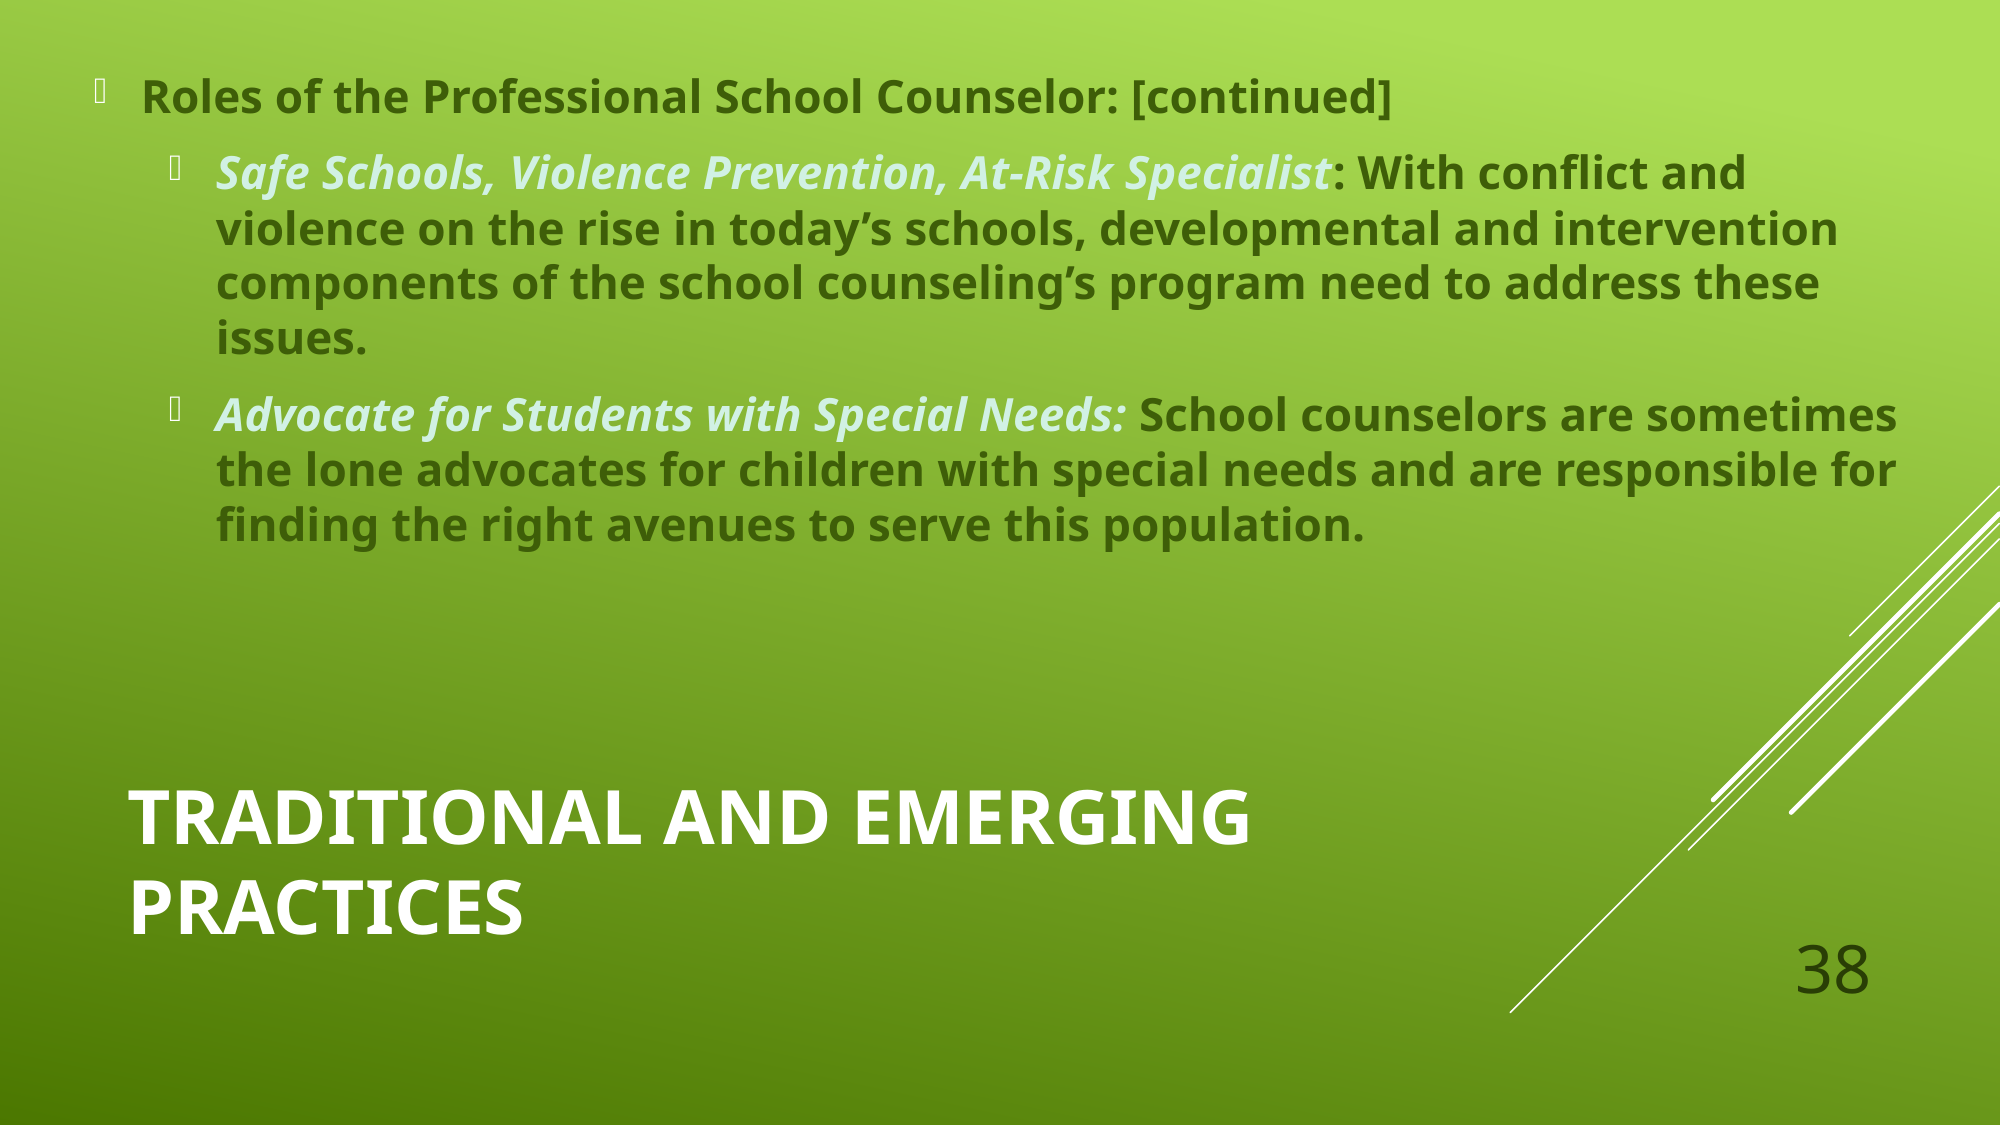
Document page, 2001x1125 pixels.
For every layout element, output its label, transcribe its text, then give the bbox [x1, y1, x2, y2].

title Traditional and Emerging Practices [112, 736, 1530, 984]
slide_number 38 [1700, 915, 1888, 1025]
list Roles of the Professional School Counselor: [continued] Safe Schools, Violence Prevention, At-Risk Specialist: With conflict and violence on the rise in today’s schools, developmental and intervention components of the school counseling’s program need to address these issues. Advocate for Students with Special Needs: School counselors are sometimes the lone advocates for children with special needs and are responsible for finding the right avenues to serve this population. [78, 60, 1922, 716]
